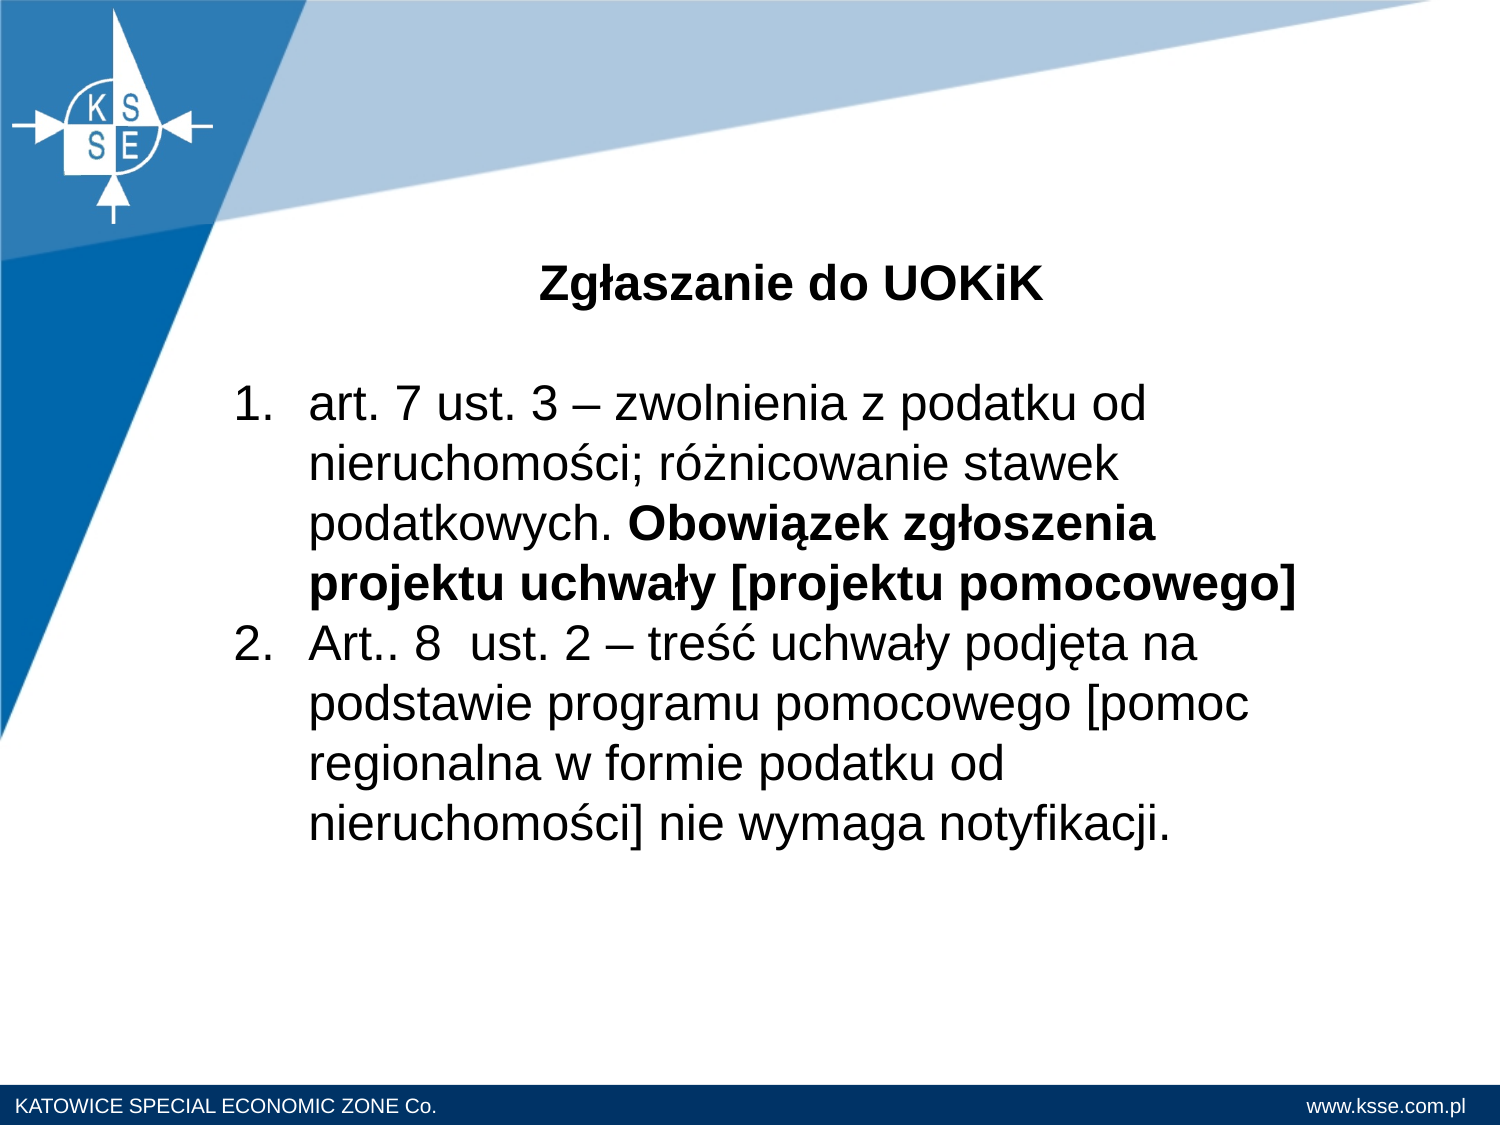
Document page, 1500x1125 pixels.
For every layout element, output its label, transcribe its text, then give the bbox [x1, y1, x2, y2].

picture [0, 0, 1500, 842]
text_box Zgłaszanie do UOKiK art. 7 ust. 3 – zwolnienia z podatku od nieruchomości; różnicowanie stawek podatkowych. Obowiązek zgłoszenia projektu uchwały [projektu pomocowego] Art.. 8 ust. 2 – treść uchwały podjęta na podstawie programu pomocowego [pomoc regionalna w formie podatku od nieruchomości] nie wymaga notyfikacji. [218, 243, 1365, 1125]
